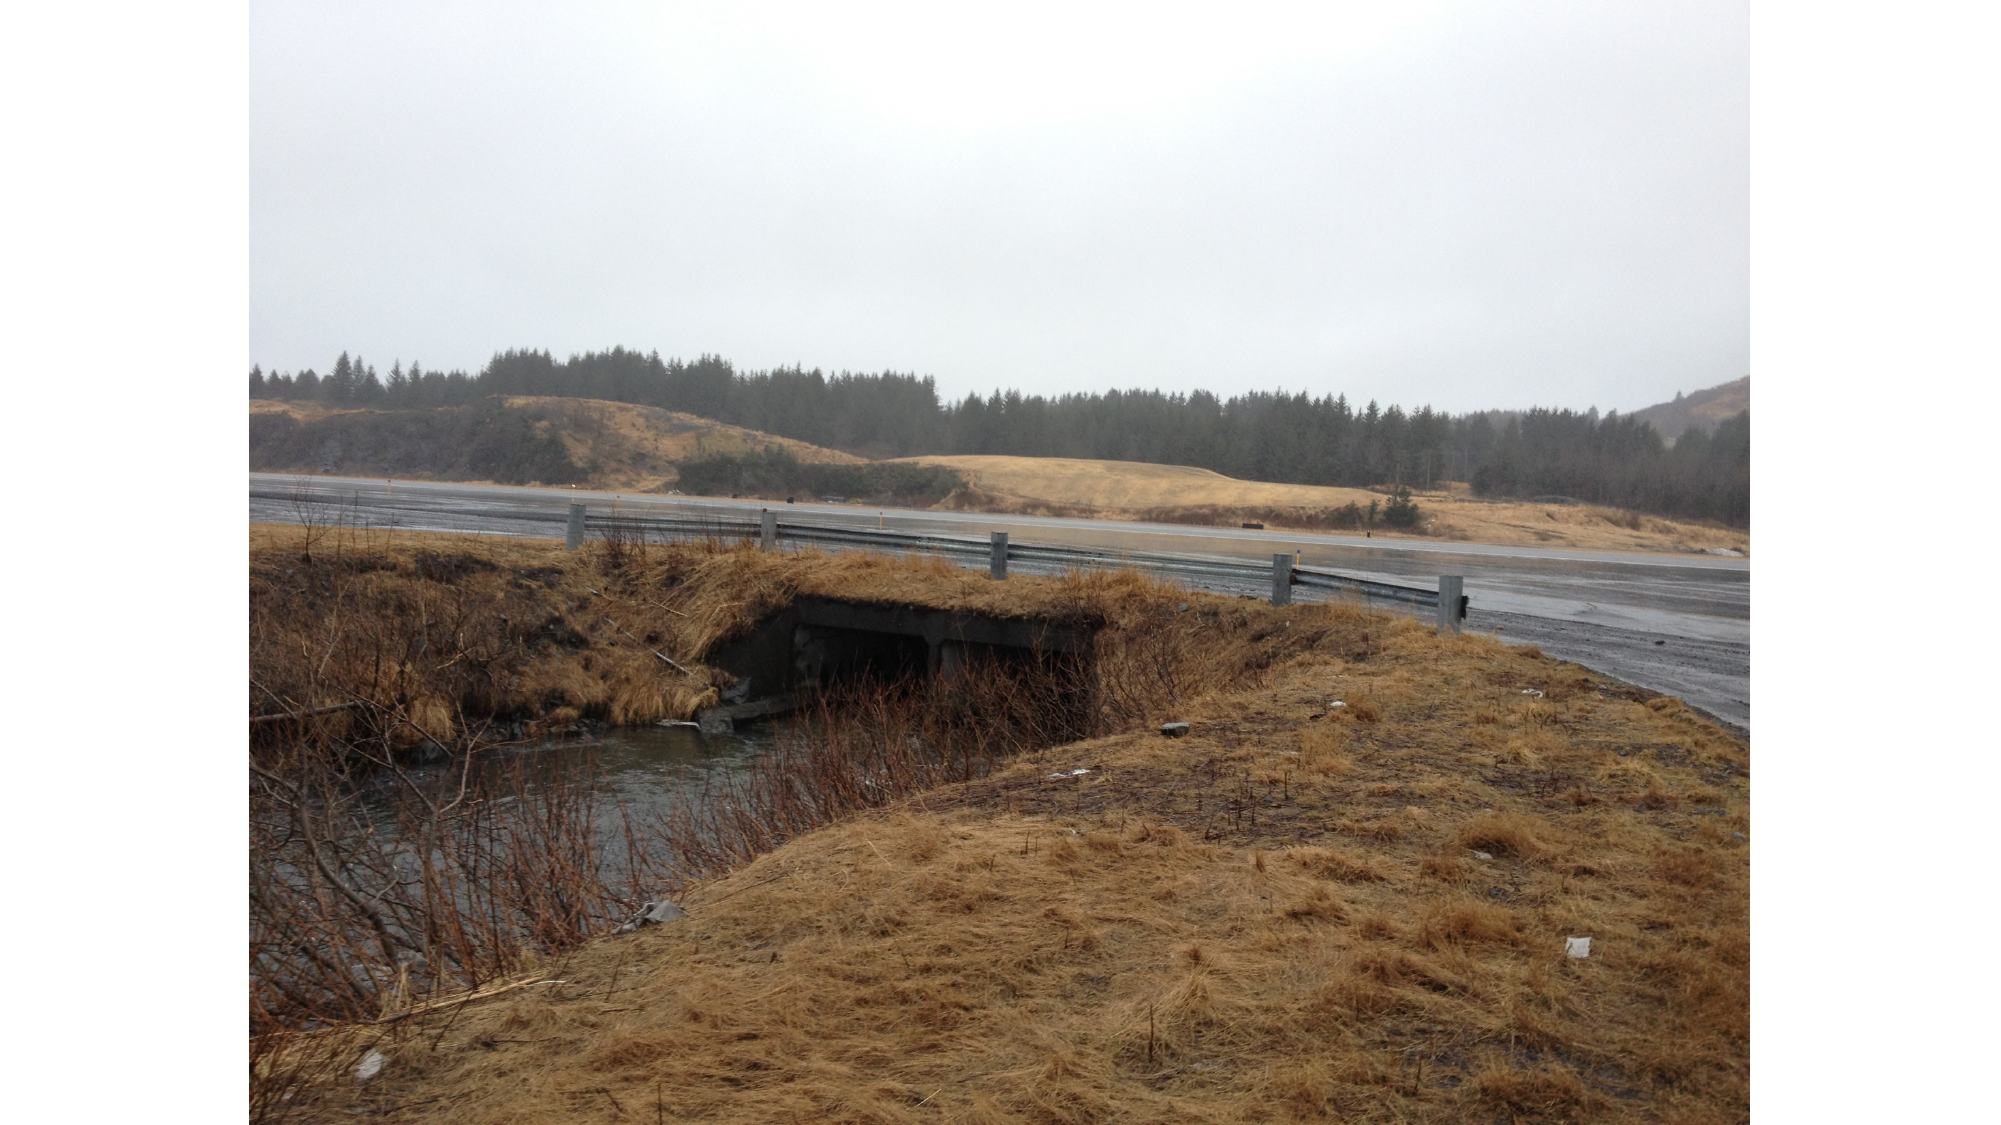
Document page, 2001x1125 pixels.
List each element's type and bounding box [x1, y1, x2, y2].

picture [249, 0, 1750, 1125]
